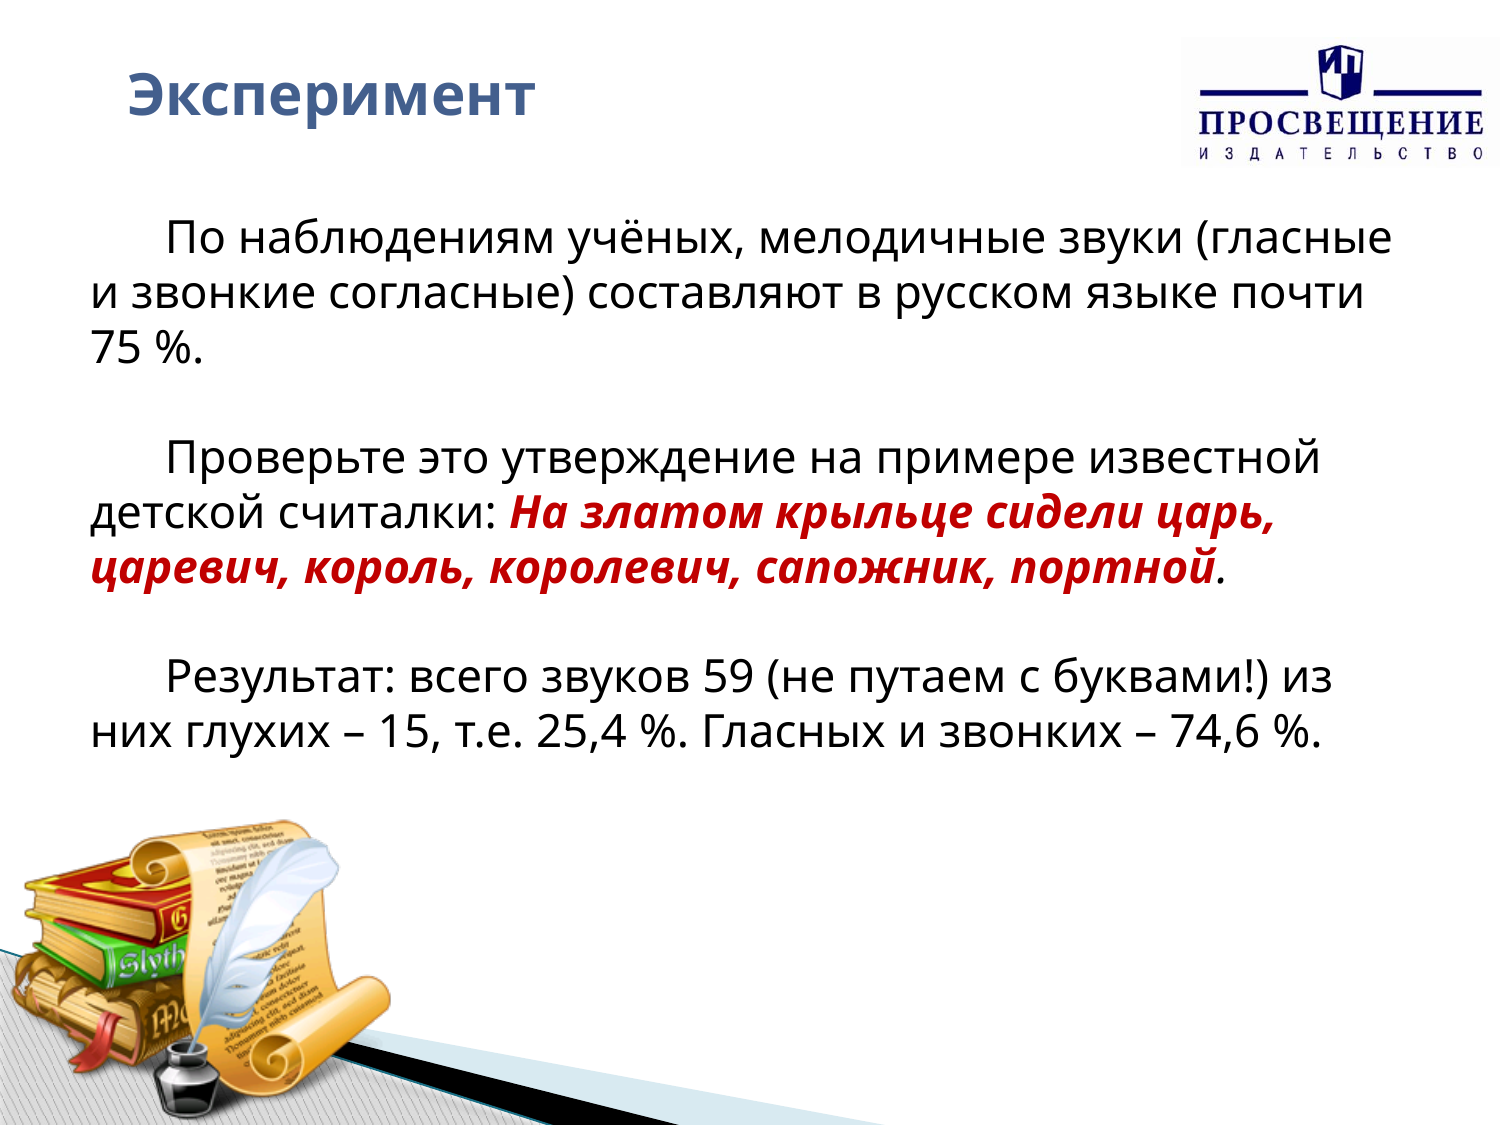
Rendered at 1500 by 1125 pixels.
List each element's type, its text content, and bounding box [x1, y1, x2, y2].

picture [0, 762, 401, 1125]
text_box По наблюдениям учёных, мелодичные звуки (гласные и звонкие согласные) составляют в русском языке почти 75 %. Проверьте это утверждение на примере известной детской считалки: На златом крыльце сидели царь, царевич, король, королевич, сапожник, портной. Результат: всего звуков 59 (не путаем с буквами!) из них глухих – 15, т.е. 25,4 %. Гласных и звонких – 74,6 %. [74, 199, 1438, 810]
text_box Эксперимент [112, 50, 613, 135]
picture [1180, 37, 1500, 168]
